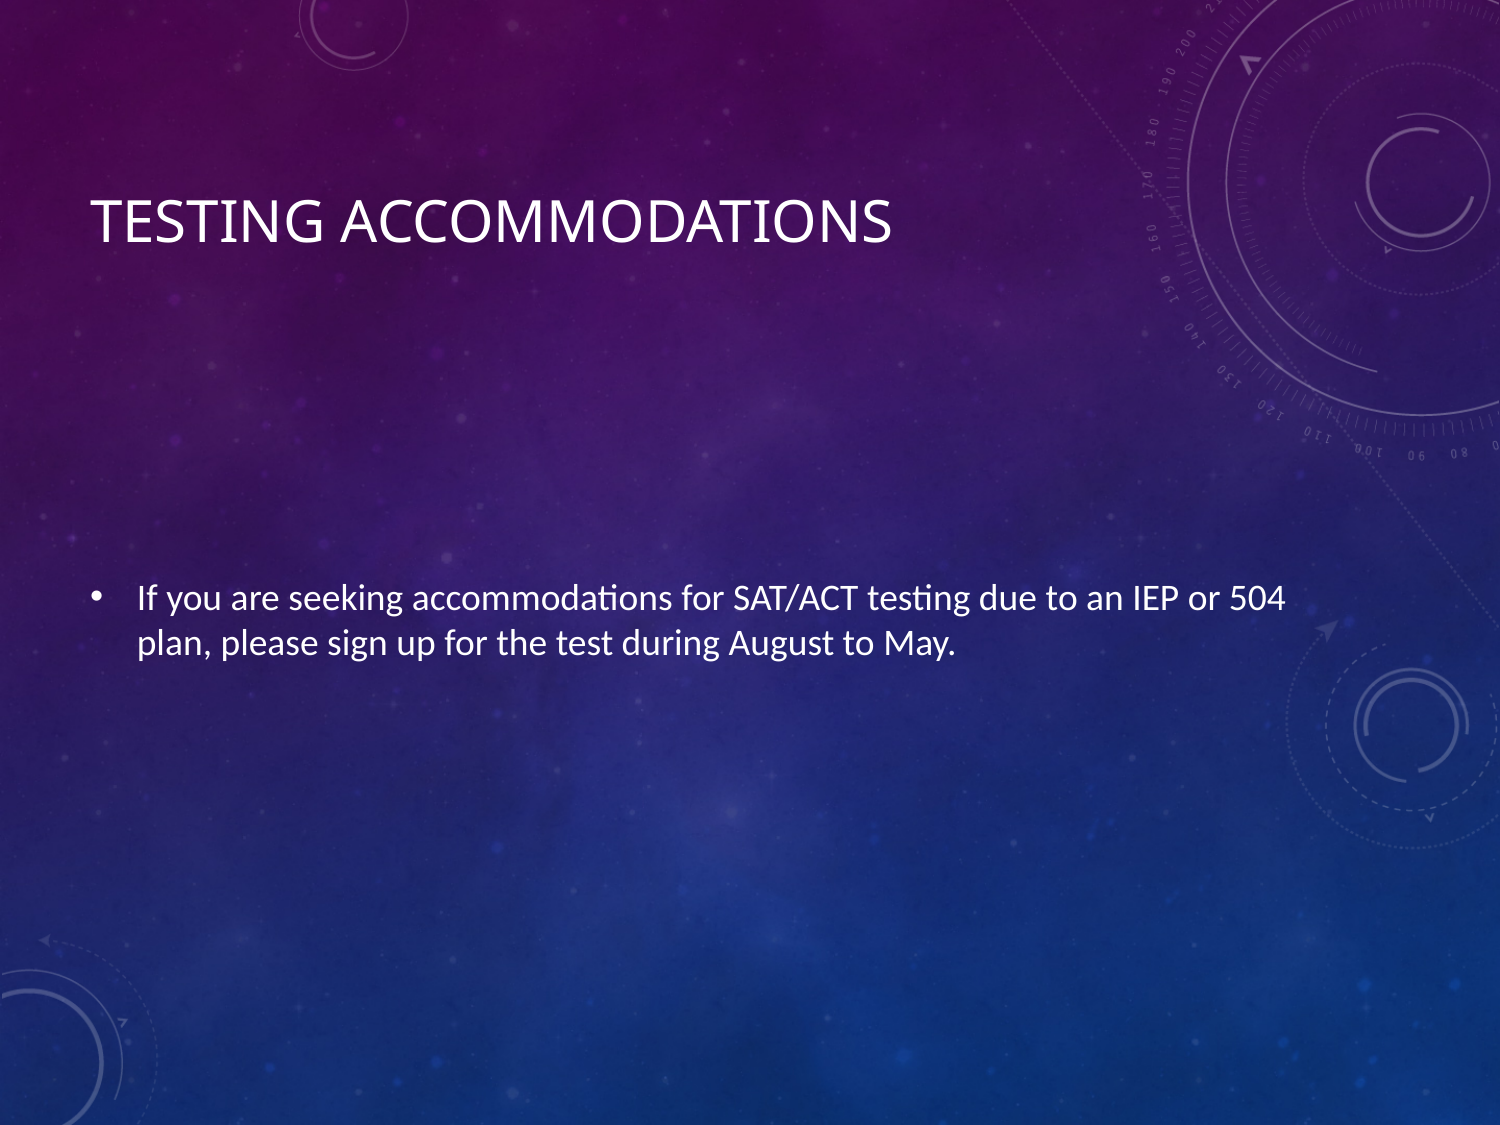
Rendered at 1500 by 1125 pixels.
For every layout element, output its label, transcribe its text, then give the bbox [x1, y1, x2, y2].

picture [0, 0, 1500, 1125]
title Testing Accommodations [75, 99, 1350, 339]
list If you are seeking accommodations for SAT/ACT testing due to an IEP or 504 plan, please sign up for the test during August to May. [75, 351, 1350, 950]
